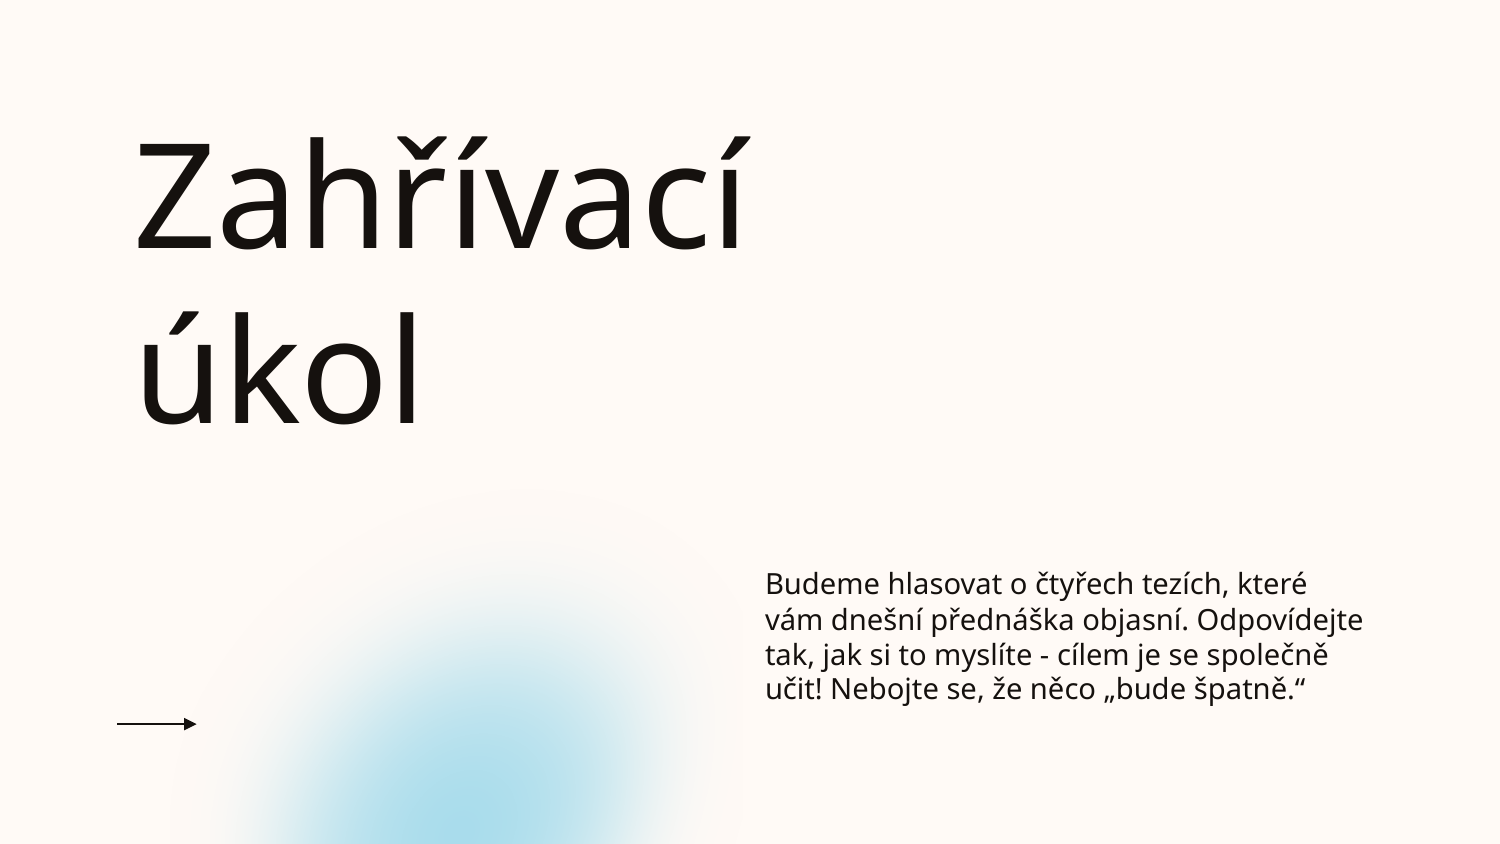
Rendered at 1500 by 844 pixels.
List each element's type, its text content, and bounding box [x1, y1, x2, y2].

title Zahřívací úkol [118, 87, 1091, 293]
picture [0, 286, 986, 844]
subtitle Budeme hlasovat o čtyřech tezích, které vám dnešní přednáška objasní. Odpovídejte tak, jak si to myslíte - cílem je se společně učit! Nebojte se, že něco „bude špatně.“ [750, 550, 1383, 756]
